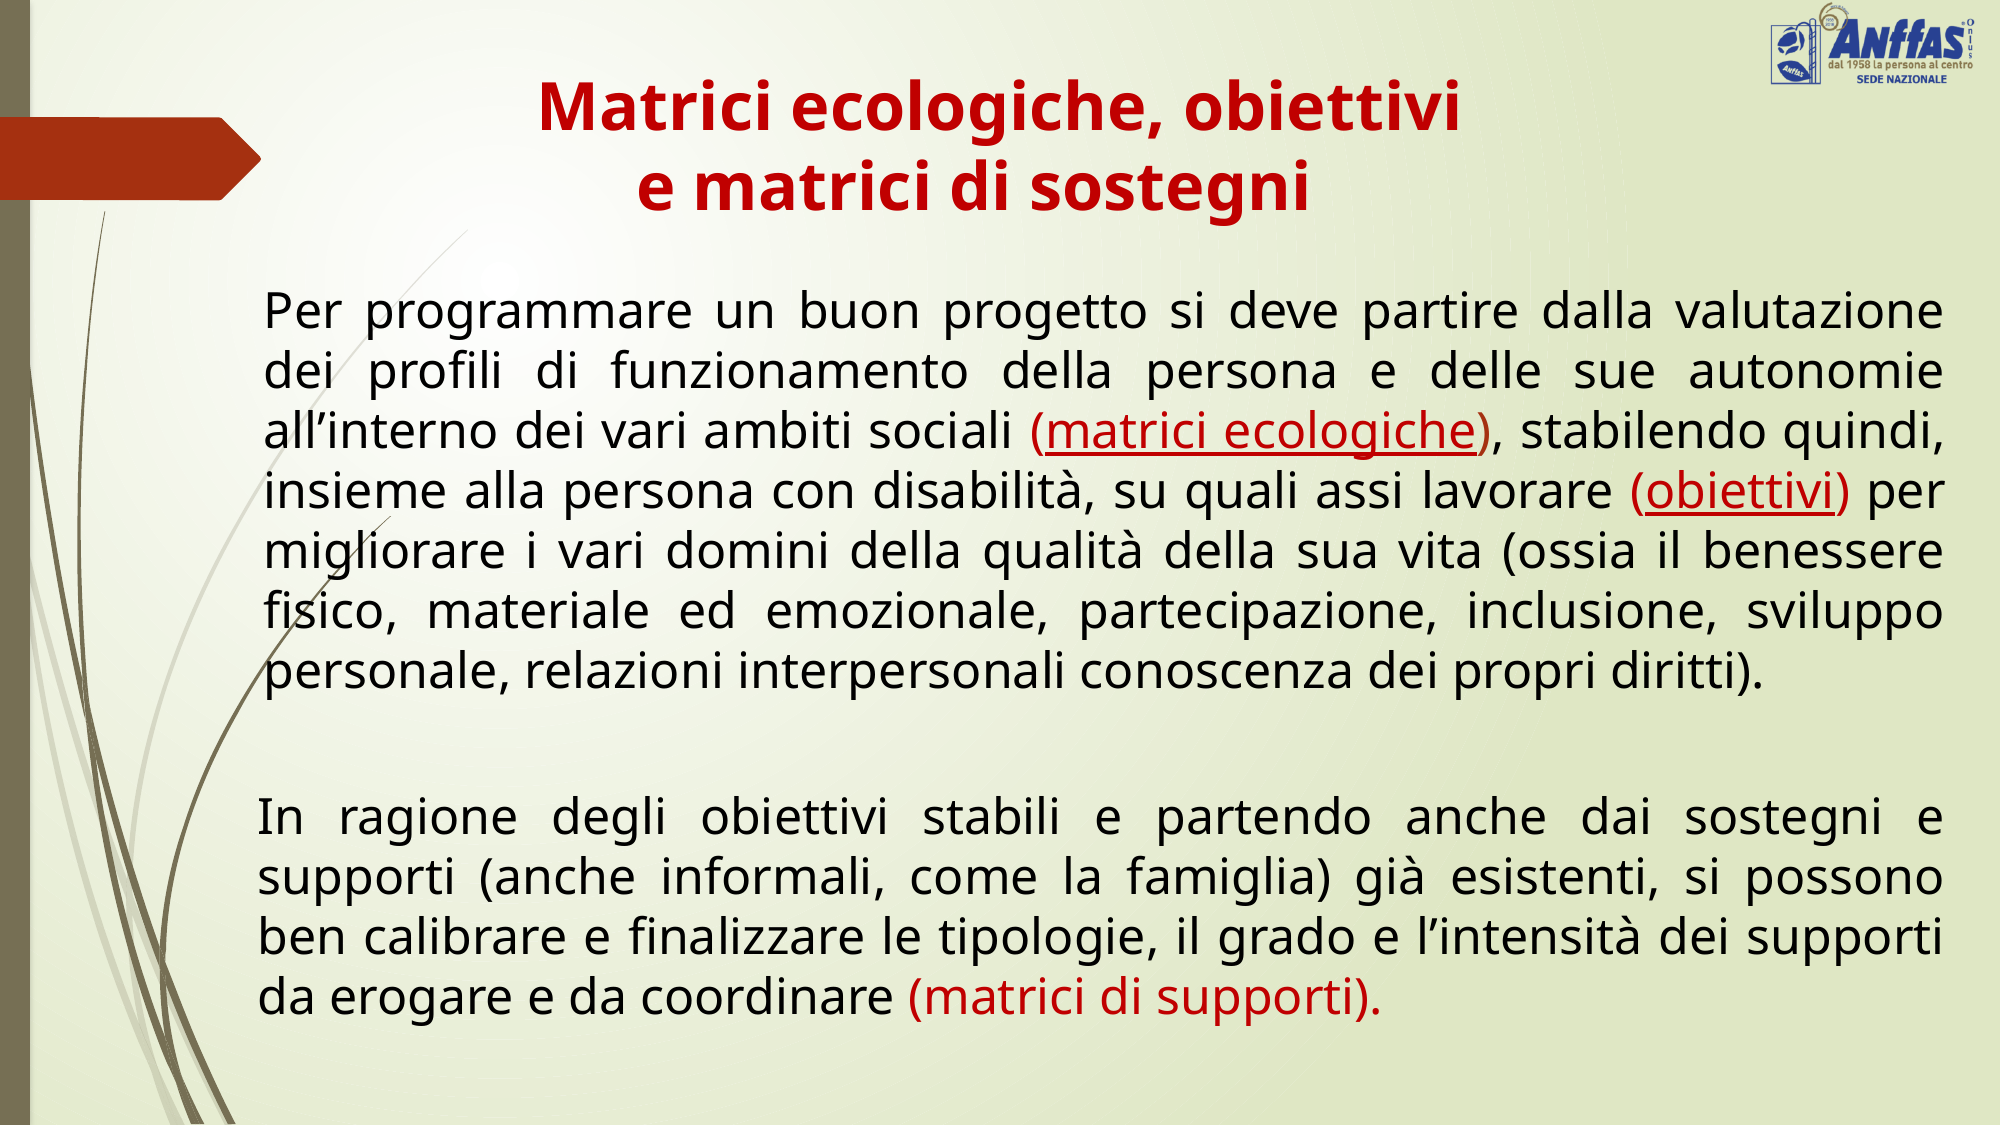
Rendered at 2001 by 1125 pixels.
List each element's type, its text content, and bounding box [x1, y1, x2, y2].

text_box In ragione degli obiettivi stabili e partendo anche dai sostegni e supporti (anche informali, come la famiglia) già esistenti, si possono ben calibrare e finalizzare le tipologie, il grado e l’intensità dei supporti da erogare e da coordinare (matrici di supporti). [242, 777, 1961, 1032]
picture [1739, 0, 2000, 92]
text_box Matrici ecologiche, obiettivi e matrici di sostegni [39, 56, 1961, 231]
text_box Per programmare un buon progetto si deve partire dalla valutazione dei profili di funzionamento della persona e delle sue autonomie all’interno dei vari ambiti sociali (matrici ecologiche), stabilendo quindi, insieme alla persona con disabilità, su quali assi lavorare (obiettivi) per migliorare i vari domini della qualità della sua vita (ossia il benessere fisico, materiale ed emozionale, partecipazione, inclusione, sviluppo personale, relazioni interpersonali conoscenza dei propri diritti). [249, 270, 1961, 706]
